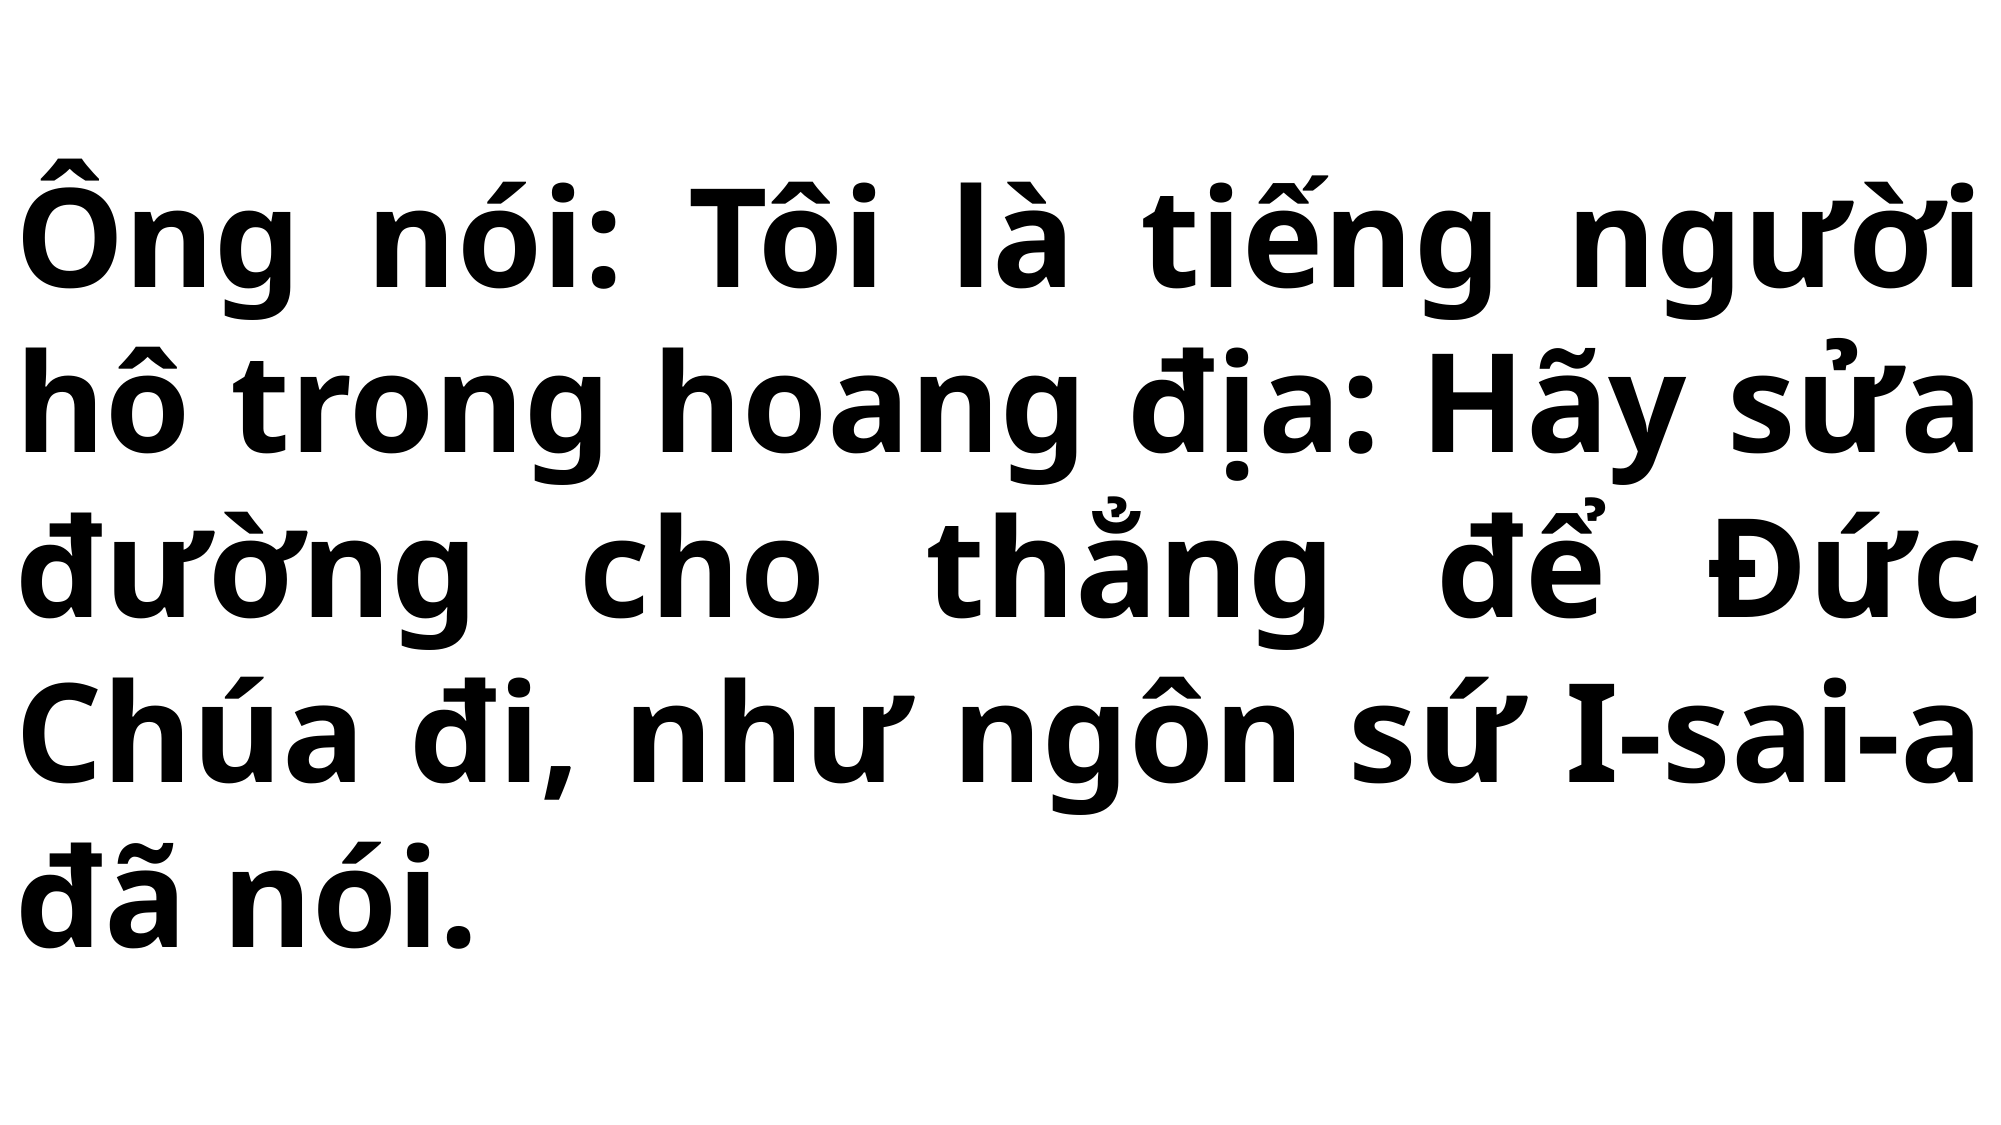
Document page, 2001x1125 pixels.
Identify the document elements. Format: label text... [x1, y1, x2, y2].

title Ông nói: Tôi là tiếng người hô trong hoang địa: Hãy sửa đường cho thẳng để Đức Chúa đi, như ngôn sứ I-sai-a đã nói. [0, 0, 2000, 1125]
